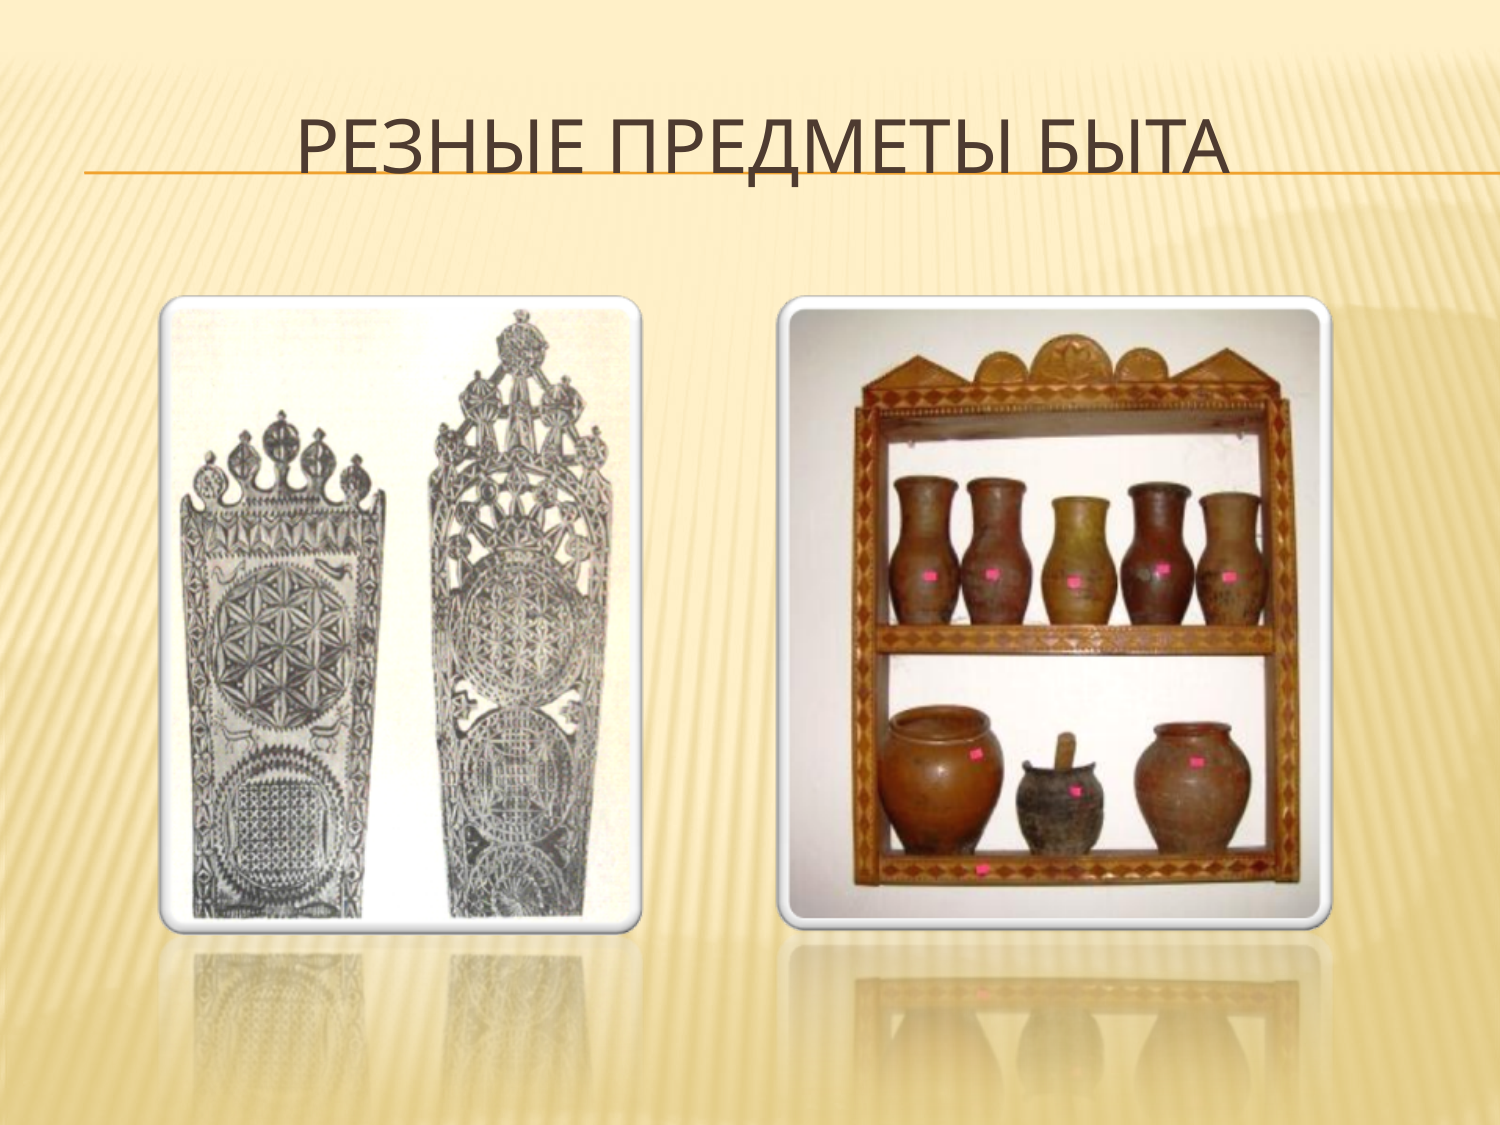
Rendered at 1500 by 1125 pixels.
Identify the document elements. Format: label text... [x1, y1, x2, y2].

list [155, 294, 648, 1125]
picture [773, 294, 1338, 1125]
title Резные предметы быта [50, 75, 1475, 213]
